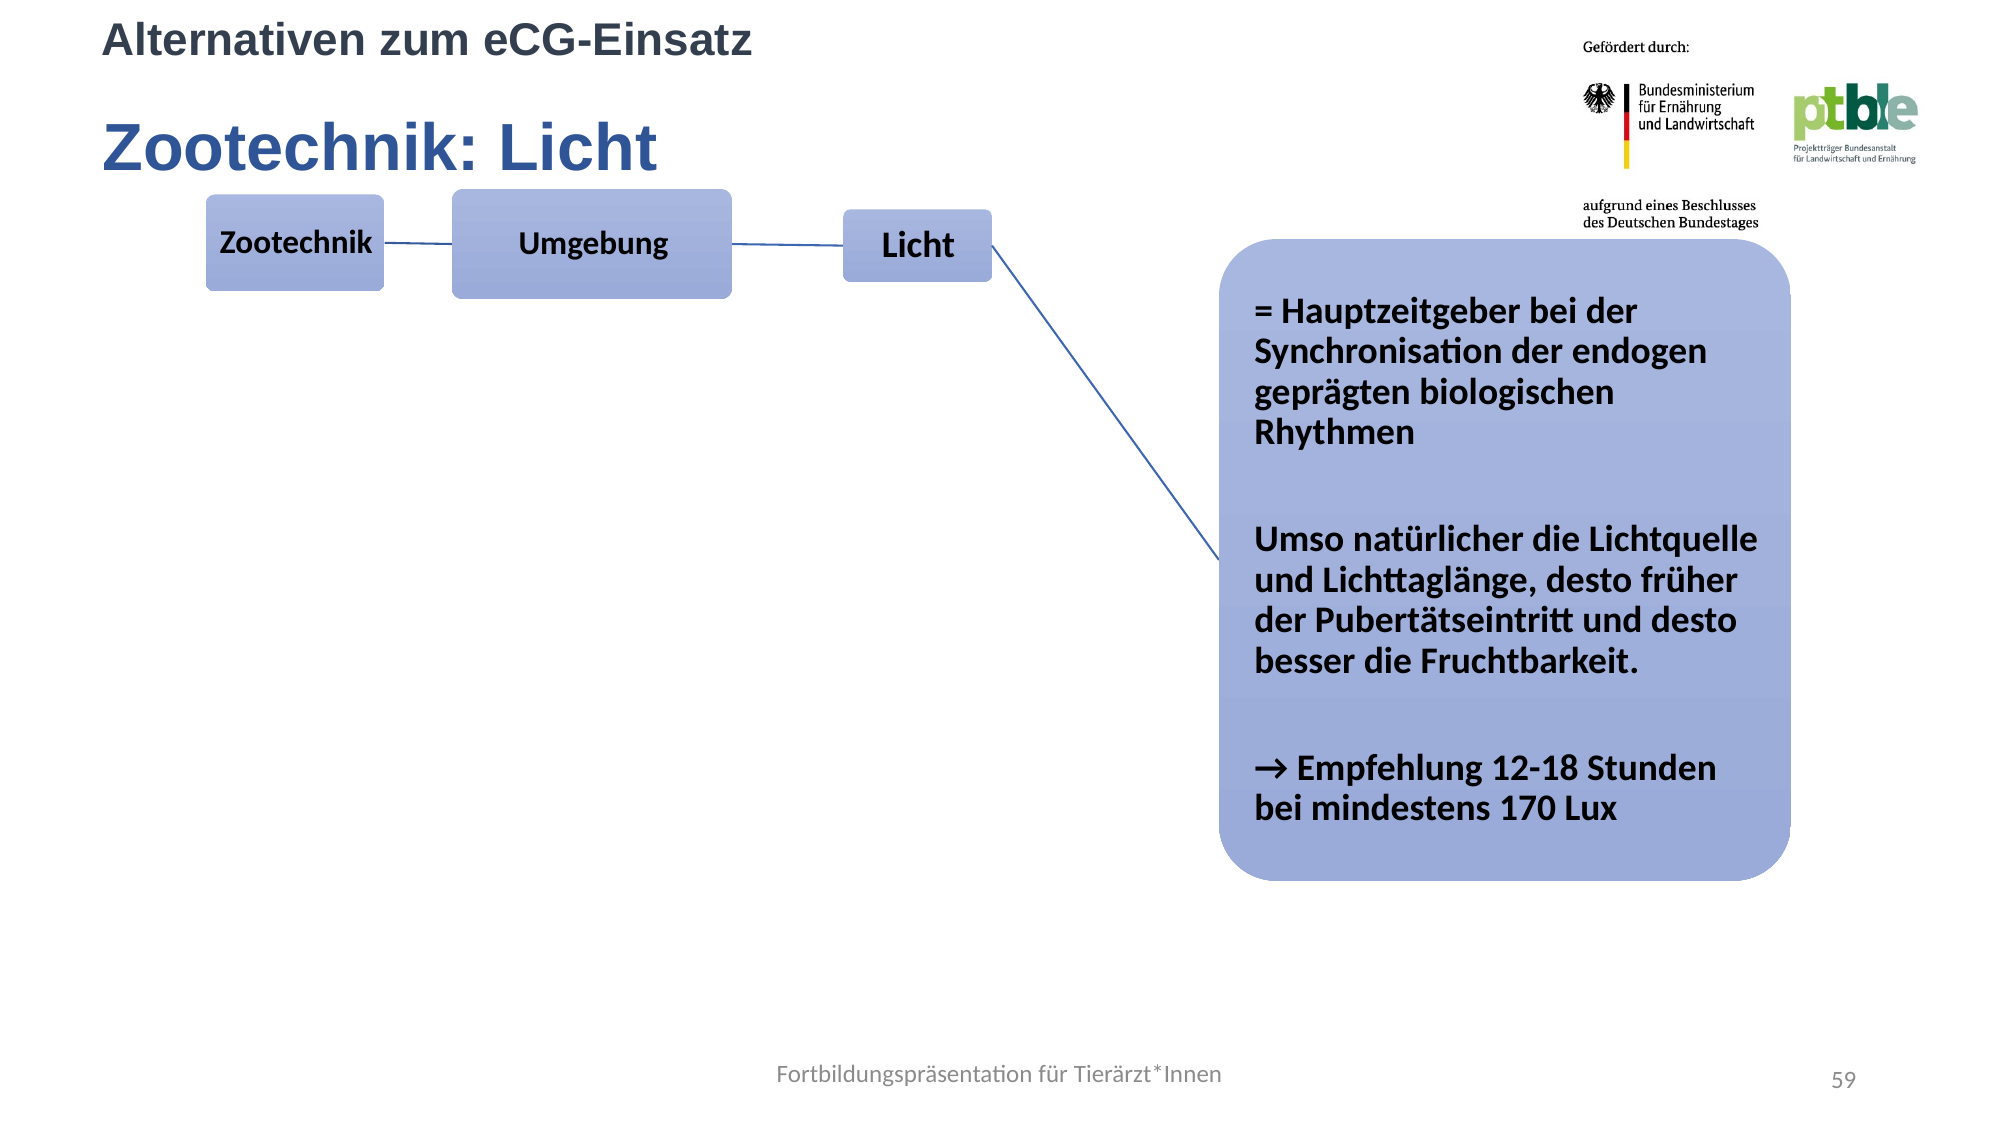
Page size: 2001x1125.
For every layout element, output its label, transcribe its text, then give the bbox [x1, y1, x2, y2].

title Zootechnik: Licht [87, 79, 1550, 220]
slide_number 59 [1412, 1042, 1872, 1115]
footer Fortbildungspräsentation für Tierärzt*Innen [662, 1042, 1338, 1103]
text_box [188, 115, 1812, 1010]
picture [1550, 11, 1958, 258]
text_box Alternativen zum eCG-Einsatz [0, 2, 1422, 72]
